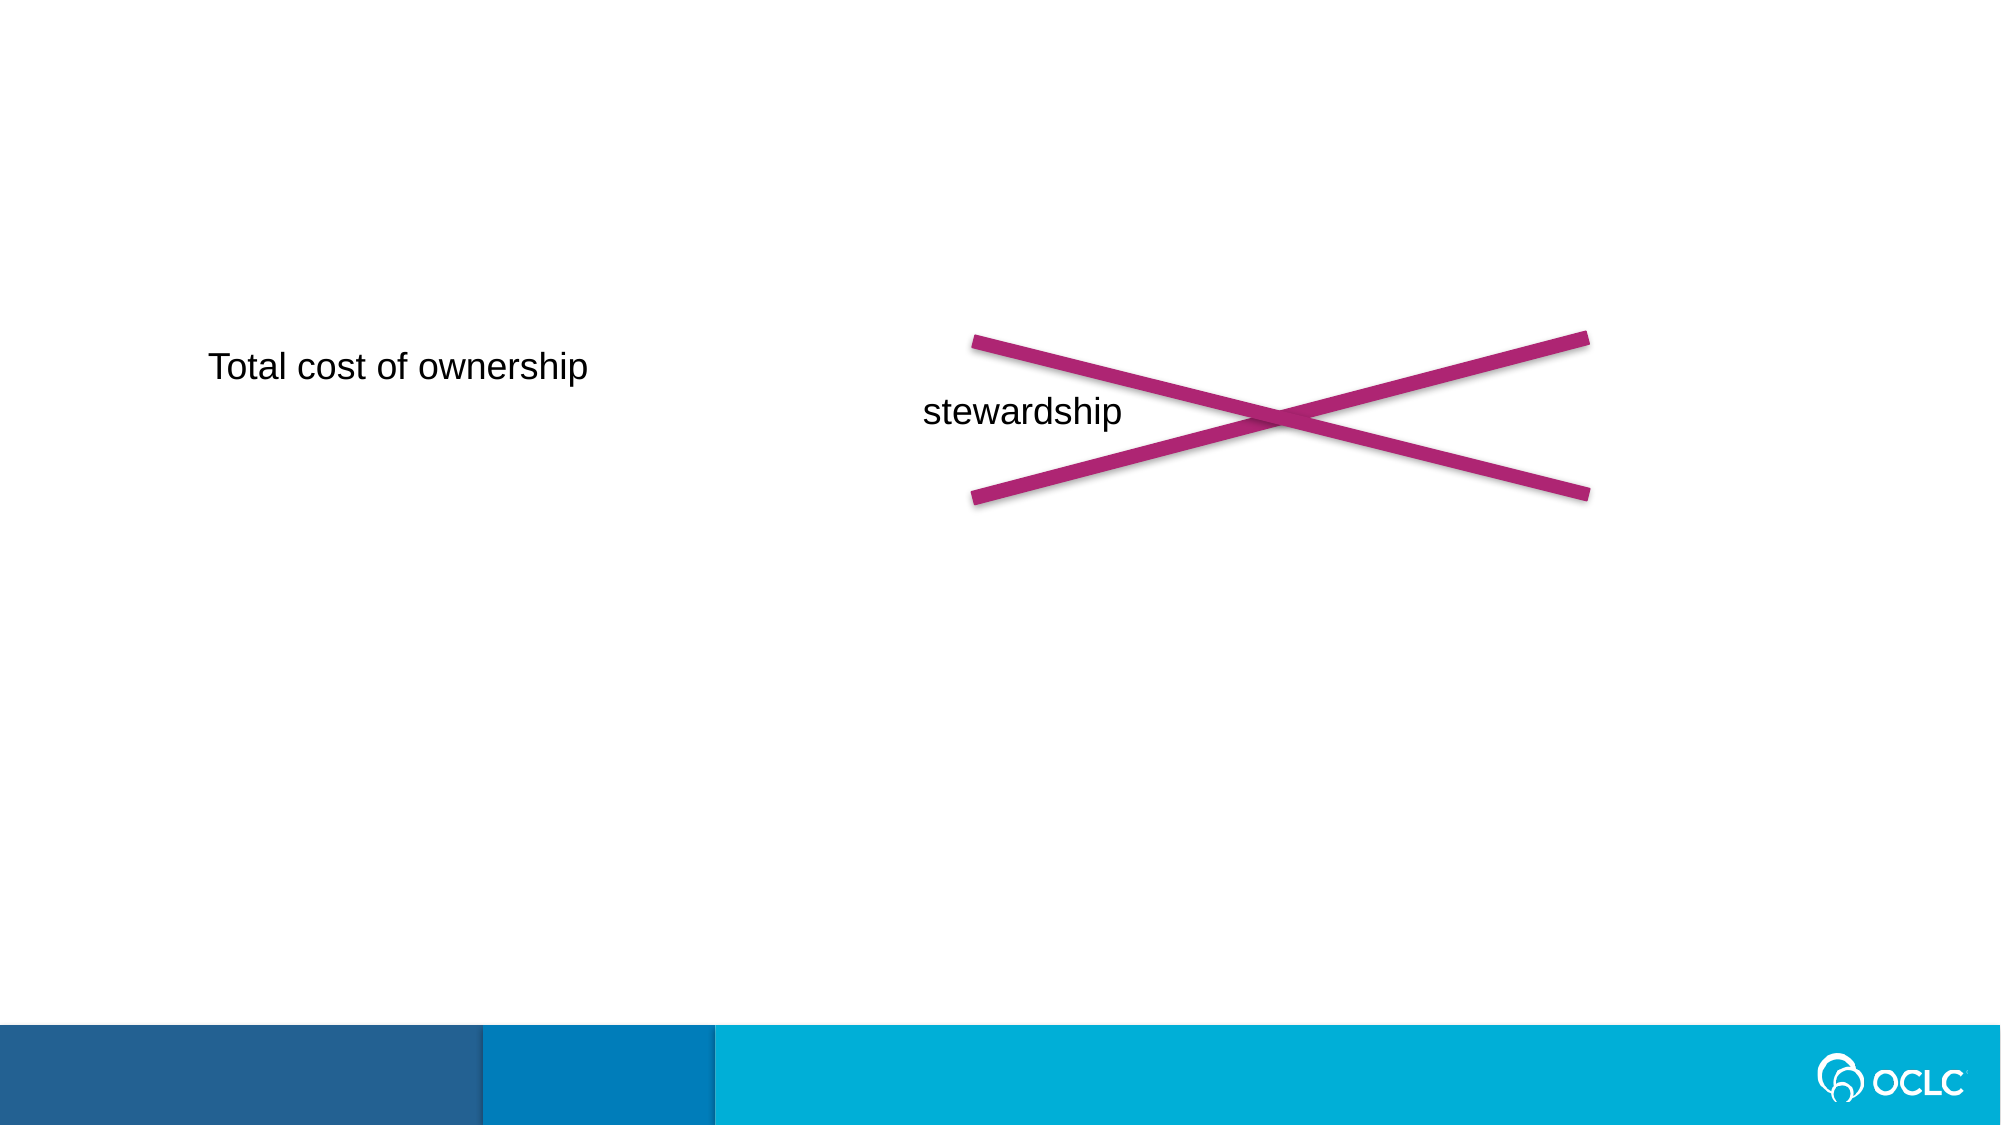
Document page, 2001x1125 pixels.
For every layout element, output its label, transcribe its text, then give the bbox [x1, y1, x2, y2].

text_box [970, 421, 1267, 506]
text_box [971, 334, 1591, 502]
title Total cost of ownership stewardship [193, 334, 1694, 726]
text_box [1285, 330, 1590, 417]
